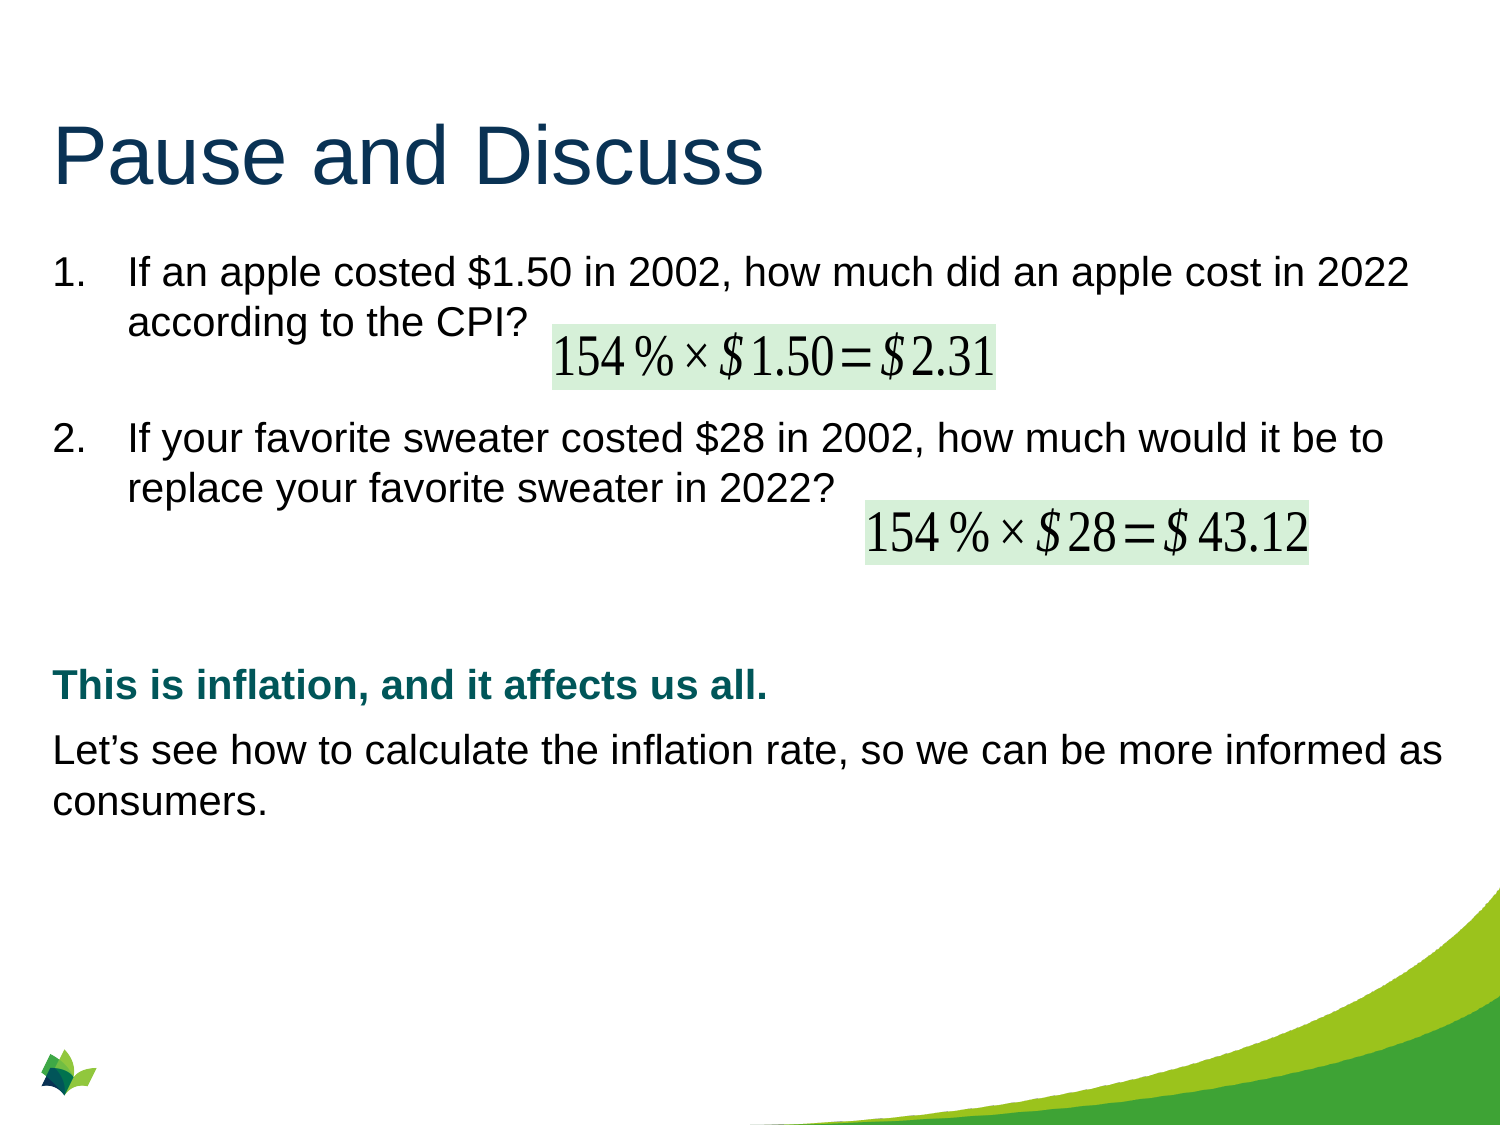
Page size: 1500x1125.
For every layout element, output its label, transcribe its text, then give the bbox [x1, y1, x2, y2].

list If an apple costed $1.50 in 2002, how much did an apple cost in 2022 according to the CPI? If your favorite sweater costed $28 in 2002, how much would it be to replace your favorite sweater in 2022? This is inflation, and it affects us all. Let’s see how to calculate the inflation rate, so we can be more informed as consumers. [41, 239, 1459, 1087]
title Pause and Discuss [41, 76, 1459, 239]
picture [0, 299, 1500, 1125]
